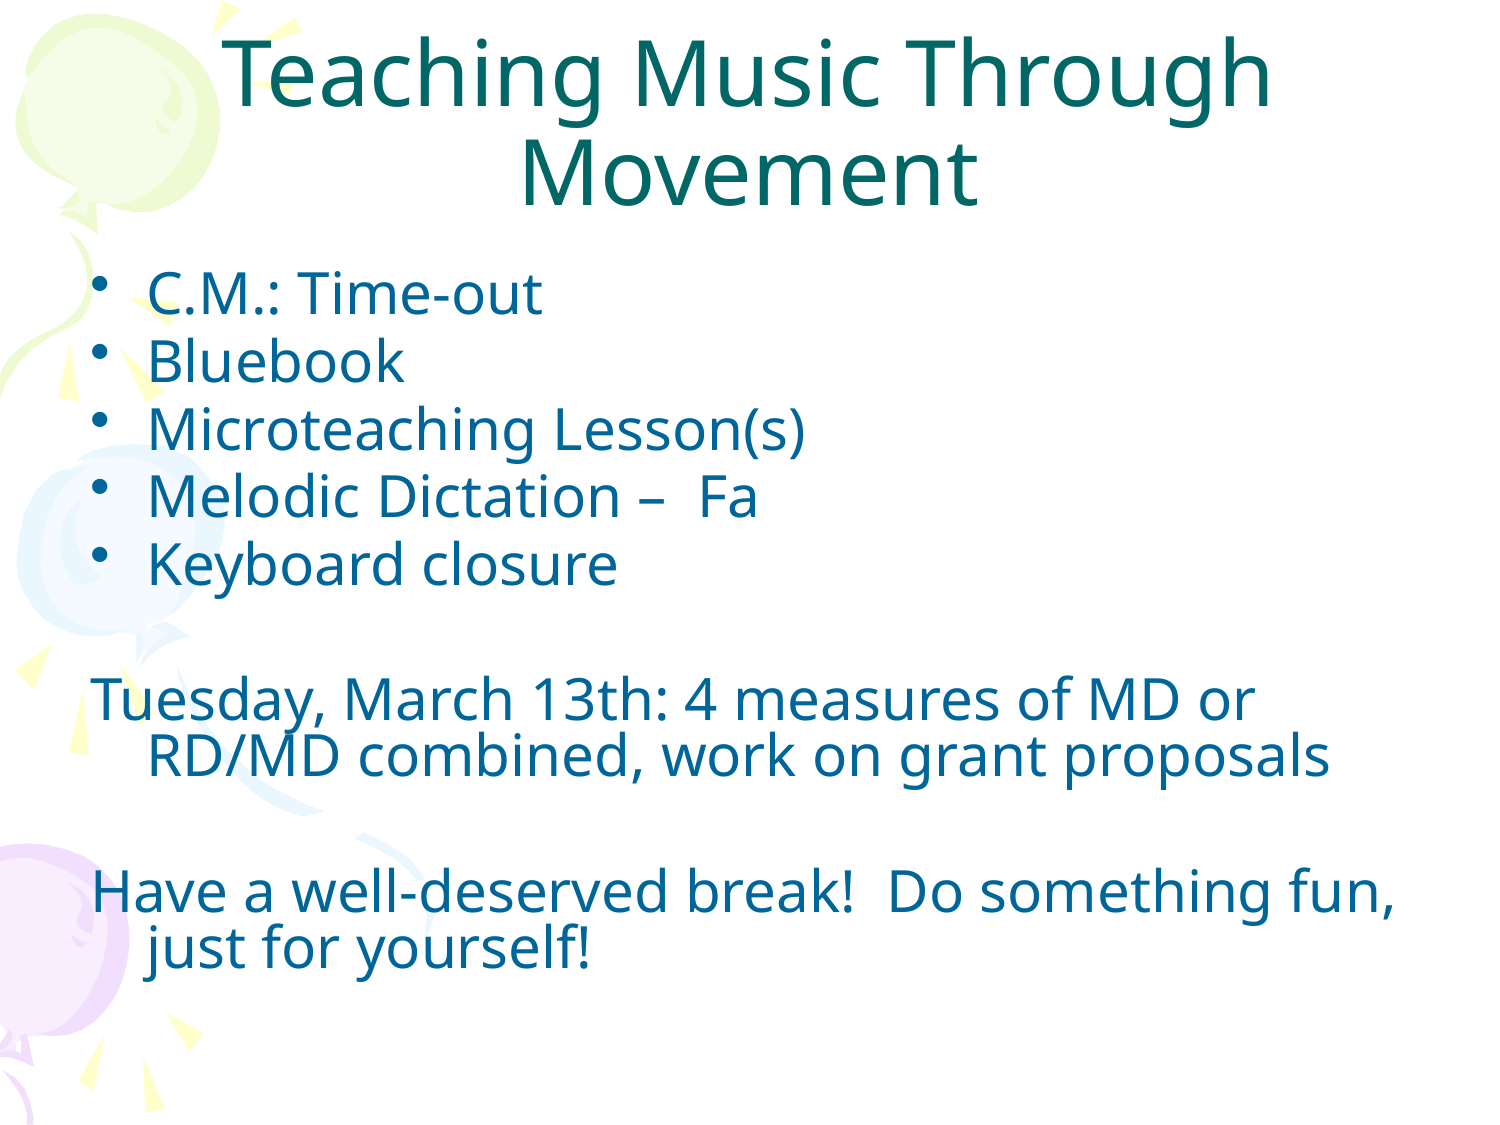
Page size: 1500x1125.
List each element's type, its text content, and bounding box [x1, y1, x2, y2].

list C.M.: Time-out Bluebook Microteaching Lesson(s) Melodic Dictation – Fa Keyboard closure Tuesday, March 13th: 4 measures of MD or RD/MD combined, work on grant proposals Have a well-deserved break! Do something fun, just for yourself! [75, 262, 1425, 994]
title Teaching Music Through Movement [72, 16, 1425, 233]
